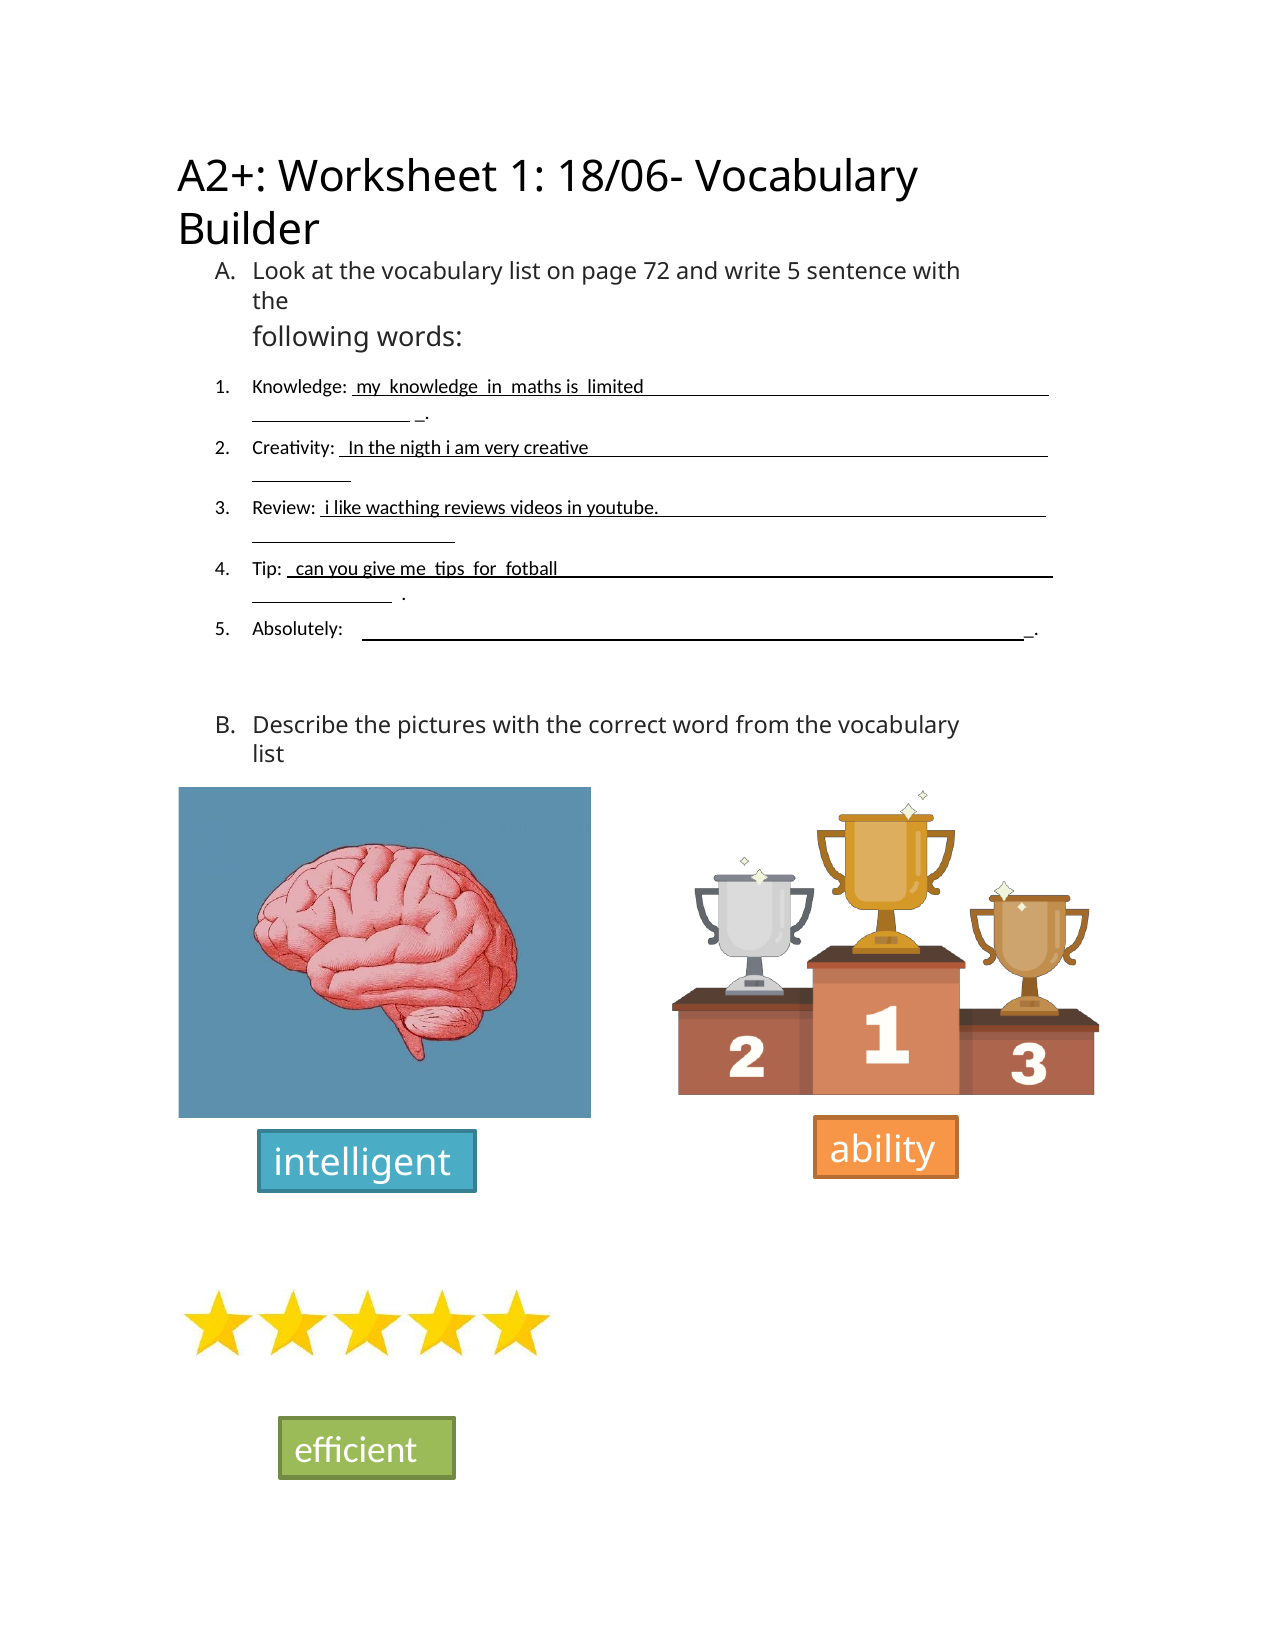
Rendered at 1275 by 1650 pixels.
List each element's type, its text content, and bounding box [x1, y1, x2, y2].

text_box _. [1021, 617, 1047, 645]
text_box [672, 790, 1100, 1095]
text_box 4. [212, 556, 238, 585]
text_box Tip: can you give me tips for fotball . [250, 556, 1057, 585]
text_box Creativity: In the nigth i am very creative [250, 436, 1049, 464]
text_box Knowledge: my knowledge in maths is limited _. [250, 375, 1052, 403]
text_box intelligent [257, 1129, 477, 1193]
text_box [292, 553, 1045, 579]
text_box [178, 787, 591, 1118]
text_box efficient [278, 1416, 456, 1480]
text_box [330, 493, 1027, 519]
text_box 1. [212, 375, 238, 403]
text_box [352, 432, 1026, 458]
text_box [159, 1222, 575, 1423]
text_box 2. [212, 436, 238, 464]
text_box [366, 372, 1029, 398]
text_box B. [212, 712, 243, 744]
text_box A. [212, 258, 243, 291]
text_box Look at the vocabulary list on page 72 and write 5 sentence with the following words: [250, 258, 1001, 326]
text_box ability [813, 1115, 959, 1179]
text_box A2+: Worksheet 1: 18/06- Vocabulary Builder [175, 155, 1050, 210]
text_box Review: i like wacthing reviews videos in youtube. [250, 496, 1050, 524]
text_box Absolutely: [250, 617, 363, 645]
text_box 5. [212, 617, 238, 645]
text_box Describe the pictures with the correct word from the vocabulary list [250, 712, 996, 744]
text_box 3. [212, 496, 238, 524]
